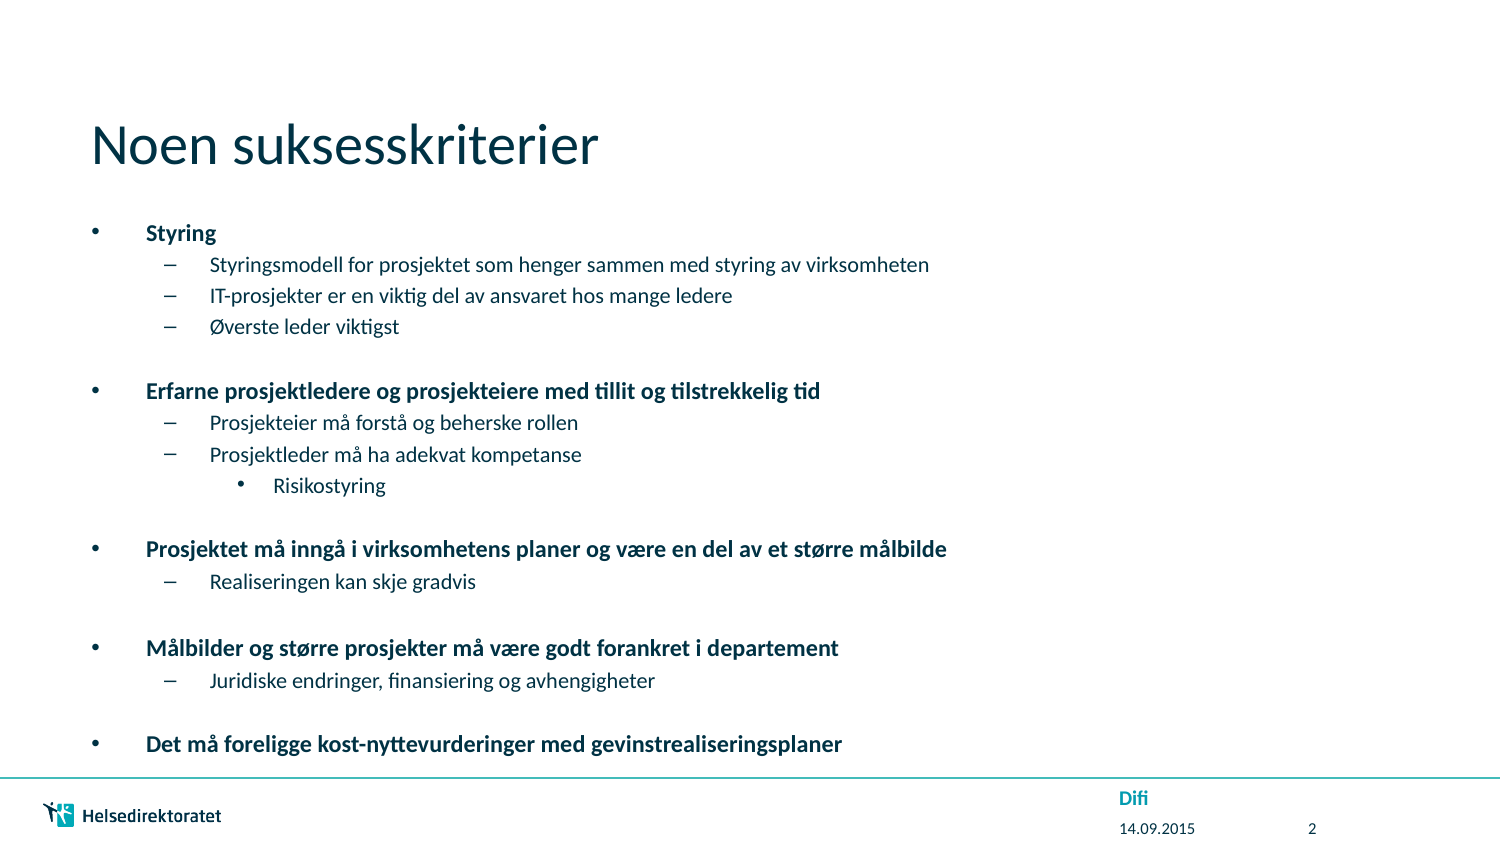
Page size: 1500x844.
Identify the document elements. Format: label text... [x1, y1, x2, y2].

slide_number 2 [1293, 819, 1400, 837]
footer Difi [1104, 783, 1459, 811]
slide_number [1104, 819, 1282, 837]
picture [43, 802, 221, 827]
list Styring Styringsmodell for prosjektet som henger sammen med styring av virksomheten IT-prosjekter er en viktig del av ansvaret hos mange ledere Øverste leder viktigst Erfarne prosjektledere og prosjekteiere med tillit og tilstrekkelig tid Prosjekteier må forstå og beherske rollen Prosjektleder må ha adekvat kompetanse Risikostyring Prosjektet må inngå i virksomhetens planer og være en del av et større målbilde Realiseringen kan skje gradvis Målbilder og større prosjekter må være godt forankret i departement Juridiske endringer, finansiering og avhengigheter Det må foreligge kost-nyttevurderinger med gevinstrealiseringsplaner [76, 209, 1424, 766]
title Noen suksesskriterier [76, 97, 1424, 184]
